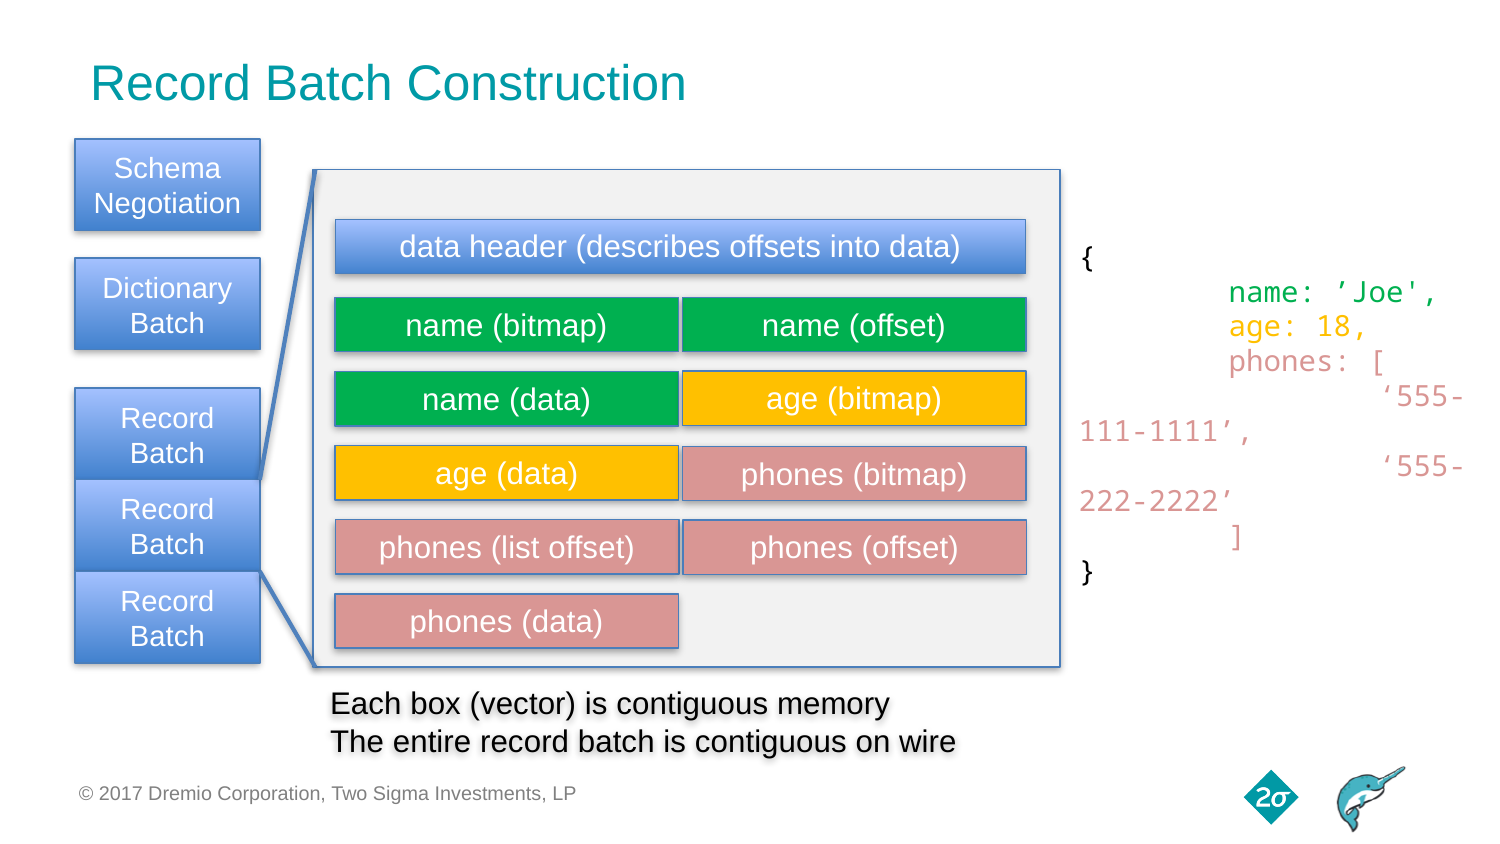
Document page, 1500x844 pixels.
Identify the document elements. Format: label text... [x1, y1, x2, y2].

text_box Record Batch [74, 479, 261, 570]
title Record Batch Construction [75, 33, 1425, 127]
text_box name (data) [334, 371, 679, 427]
text_box Schema Negotiation [74, 138, 261, 231]
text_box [259, 169, 316, 481]
text_box Each box (vector) is contiguous memory The entire record batch is contiguous on wire [315, 675, 1061, 844]
text_box Dictionary Batch [74, 257, 254, 350]
text_box phones (offset) [682, 519, 1027, 575]
text_box Record Batch [74, 387, 86, 479]
text_box phones (bitmap) [682, 446, 1027, 501]
text_box age (data) [397, 445, 679, 501]
text_box phones (list offset) [335, 519, 680, 575]
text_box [259, 571, 316, 668]
picture [1242, 768, 1300, 826]
picture [1336, 766, 1409, 833]
text_box [91, 382, 393, 515]
text_box name (bitmap) [334, 297, 679, 352]
text_box age (bitmap) [682, 370, 1027, 426]
text_box phones (data) [334, 593, 679, 649]
text_box name (offset) [682, 297, 1027, 352]
text_box data header (describes offsets into data) [335, 219, 1026, 274]
text_box { name: ’Joe', age: 18, phones: [ ‘555-111-1111’, ‘555-222-2222’ ] } [1063, 230, 1489, 595]
text_box [312, 169, 1061, 668]
text_box Record Batch [74, 571, 255, 664]
